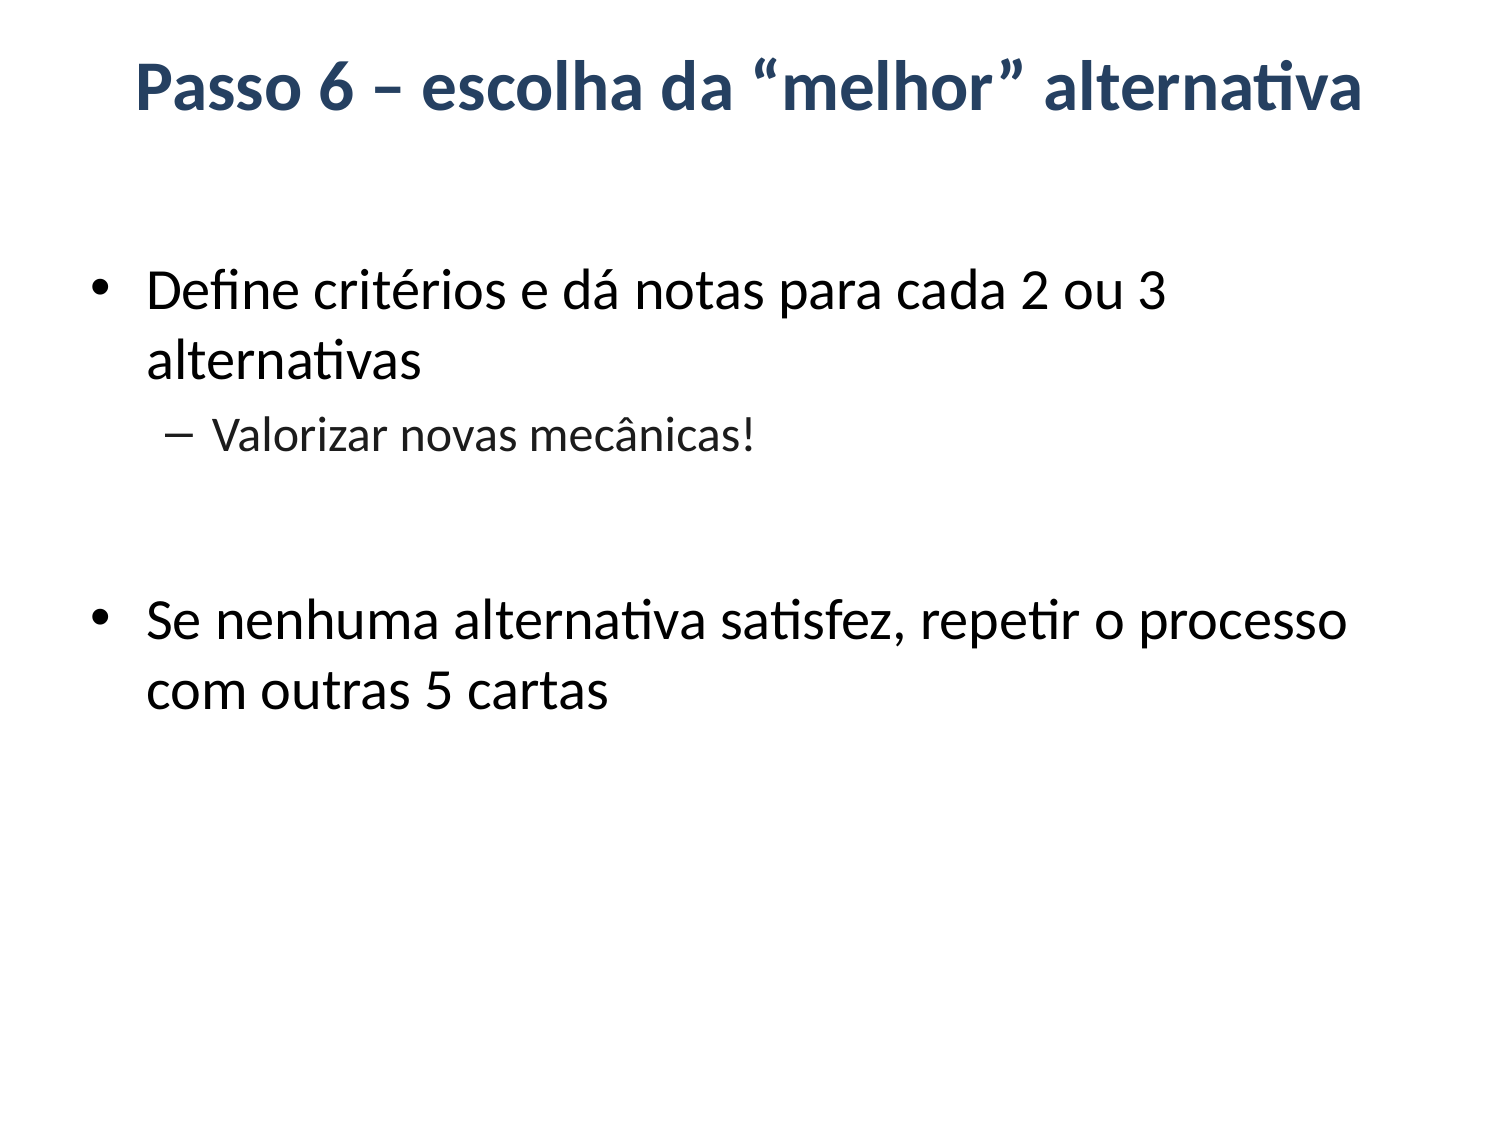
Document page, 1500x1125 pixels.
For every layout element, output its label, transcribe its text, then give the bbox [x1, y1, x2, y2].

title Passo 6 – escolha da “melhor” alternativa [75, 30, 1425, 219]
list Define critérios e dá notas para cada 2 ou 3 alternativas Valorizar novas mecânicas! Se nenhuma alternativa satisfez, repetir o processo com outras 5 cartas [75, 243, 1425, 986]
